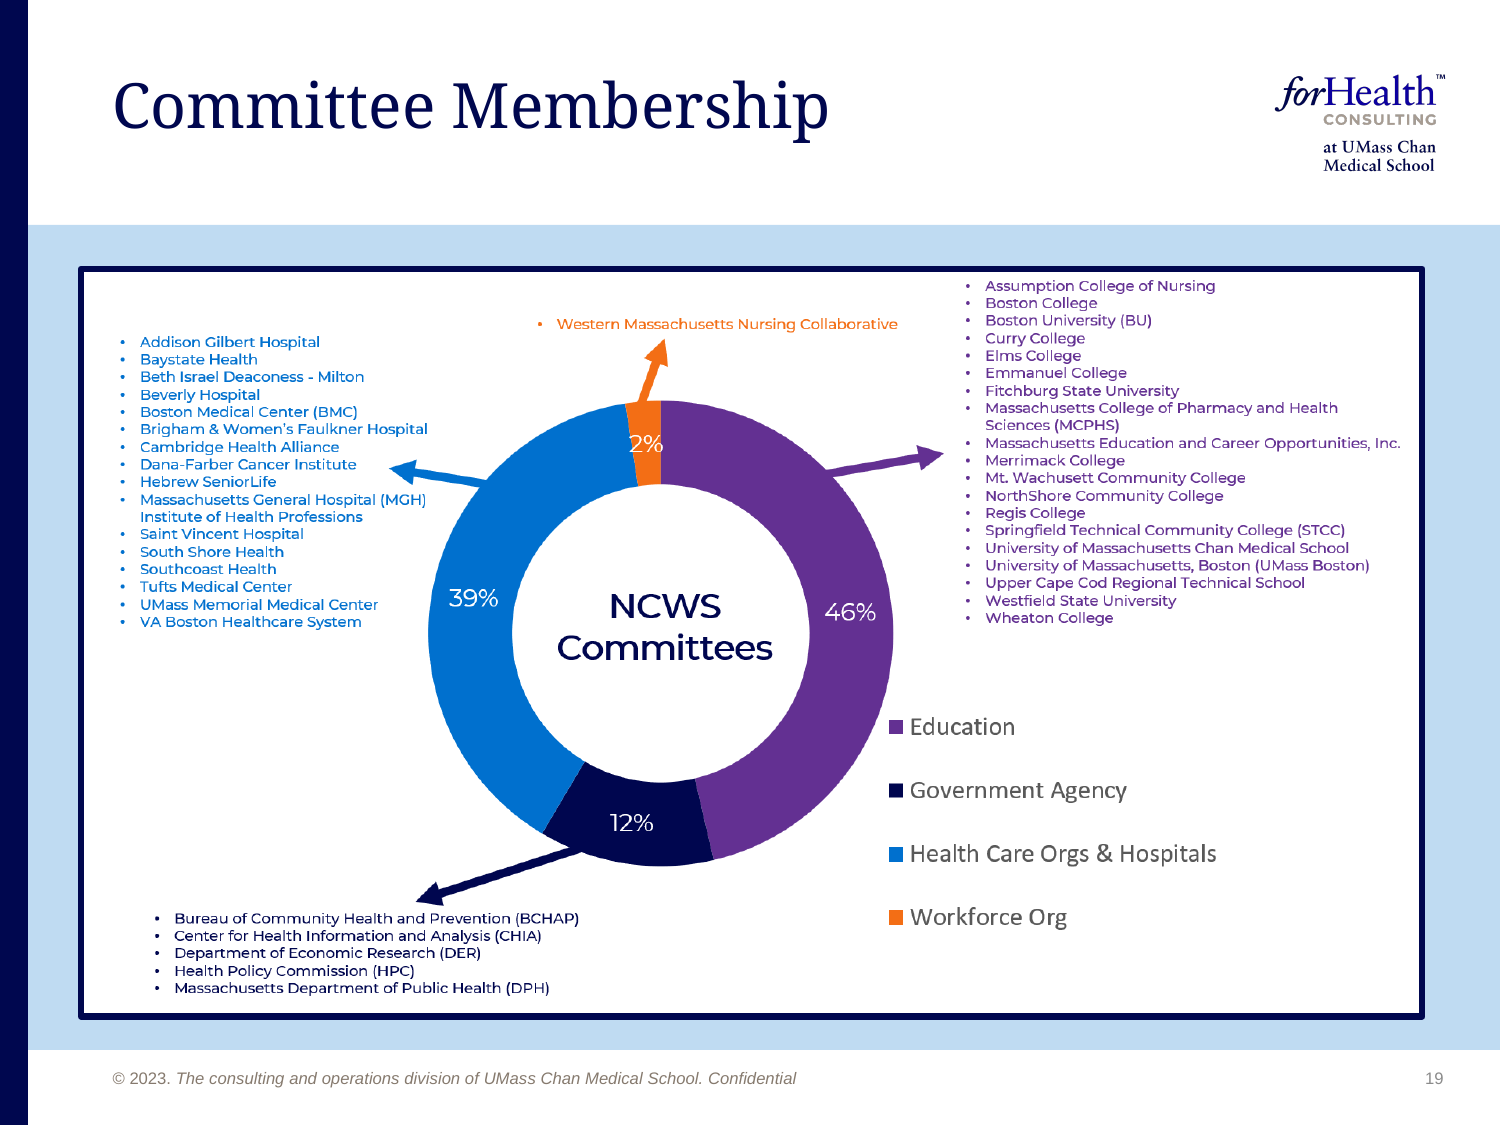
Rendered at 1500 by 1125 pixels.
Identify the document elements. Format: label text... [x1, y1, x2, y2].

slide_number 19 [1387, 1051, 1444, 1088]
picture [1273, 72, 1449, 176]
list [84, 271, 1420, 1014]
title Committee Membership [112, 75, 1223, 185]
